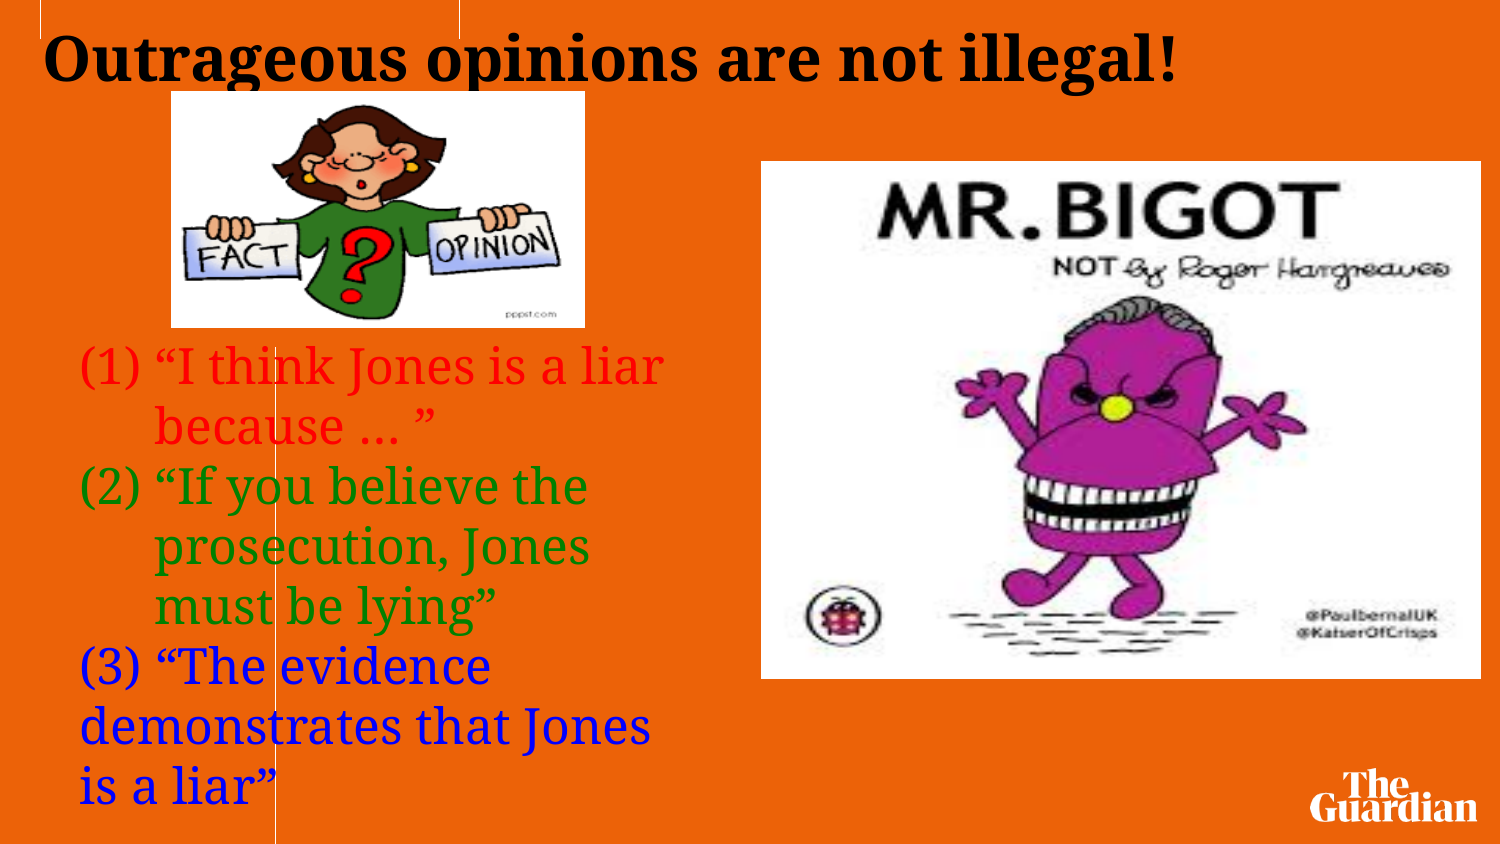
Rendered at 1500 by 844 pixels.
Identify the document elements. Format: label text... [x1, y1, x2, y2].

picture [171, 91, 585, 328]
text_box “I think Jones is a liar because … ” “If you believe the prosecution, Jones must be lying” (3) “The evidence demonstrates that Jones is a liar” [64, 327, 703, 823]
picture [1310, 763, 1478, 822]
picture [761, 161, 1481, 679]
title Outrageous opinions are not illegal! [27, 20, 1350, 103]
